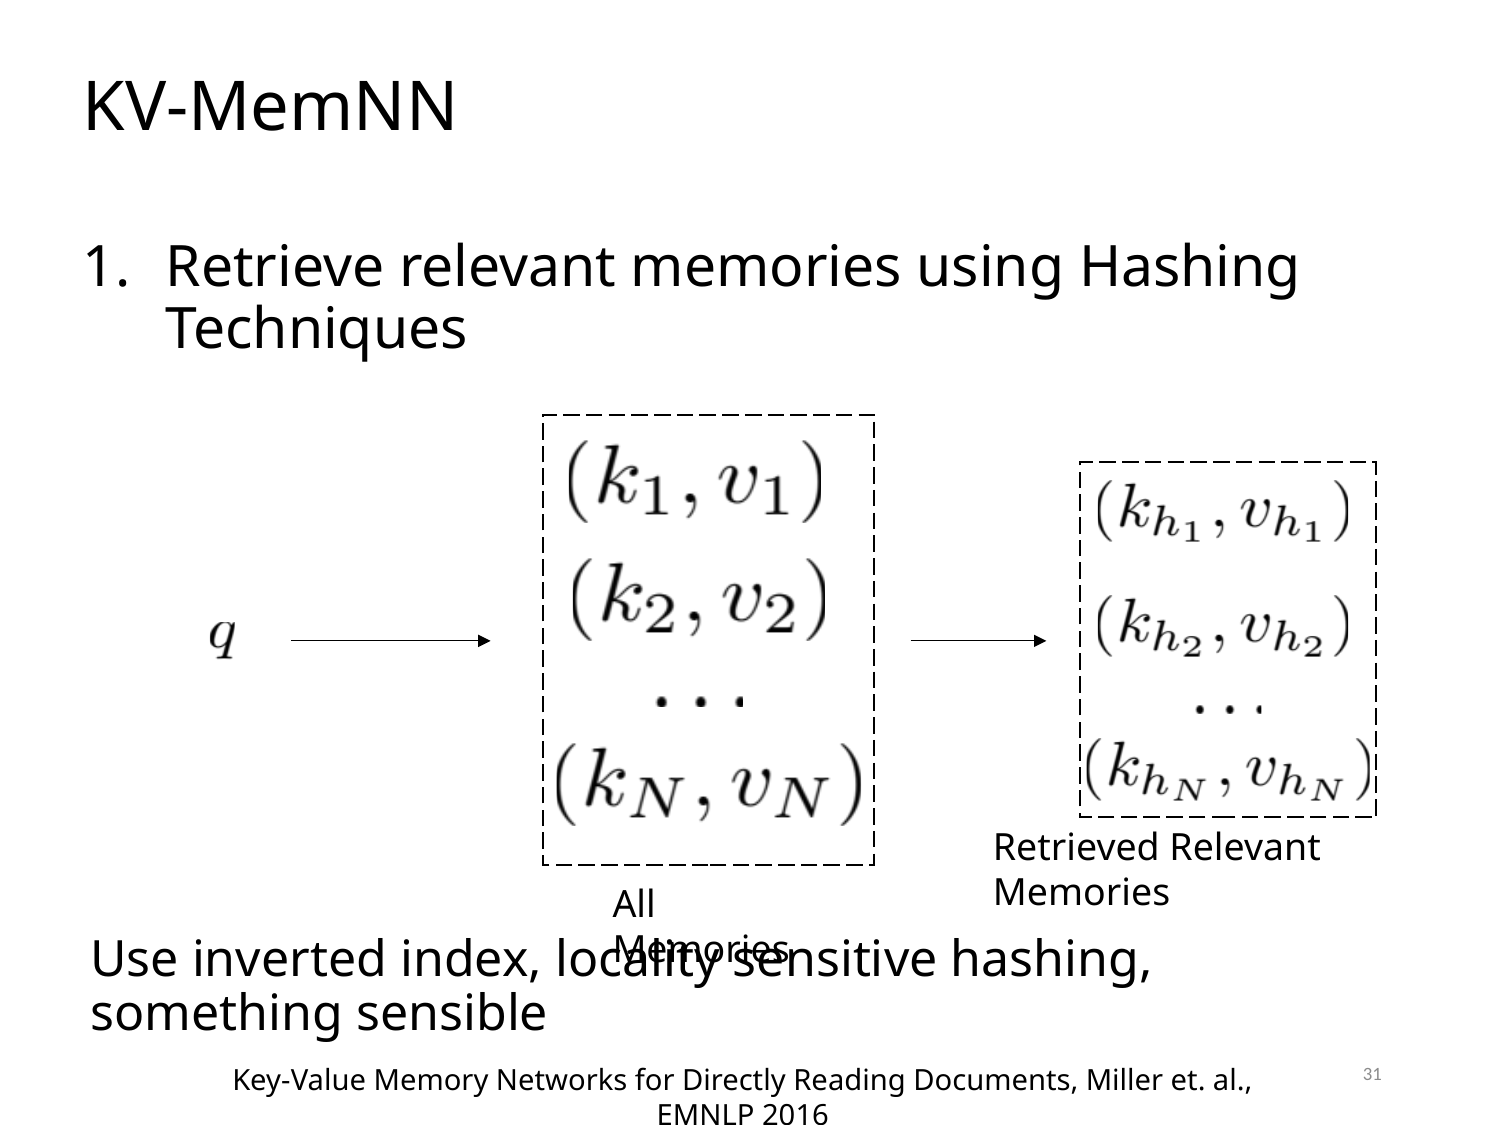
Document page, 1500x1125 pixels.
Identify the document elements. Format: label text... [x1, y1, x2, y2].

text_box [542, 414, 875, 865]
text_box Use inverted index, locality sensitive hashing, something sensible [75, 918, 1411, 1057]
text_box All Memories [597, 872, 828, 978]
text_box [1080, 461, 1377, 818]
text_box Retrieved Relevant Memories [978, 815, 1468, 921]
slide_number 31 [1281, 1057, 1397, 1103]
text_box Key-Value Memory Networks for Directly Reading Documents, Miller et. al., EMNLP 2016 [205, 1057, 1281, 1125]
title KV-MemNN [67, 0, 1397, 217]
picture [209, 621, 235, 660]
text_box Retrieve relevant memories using Hashing Techniques [67, 229, 1453, 369]
